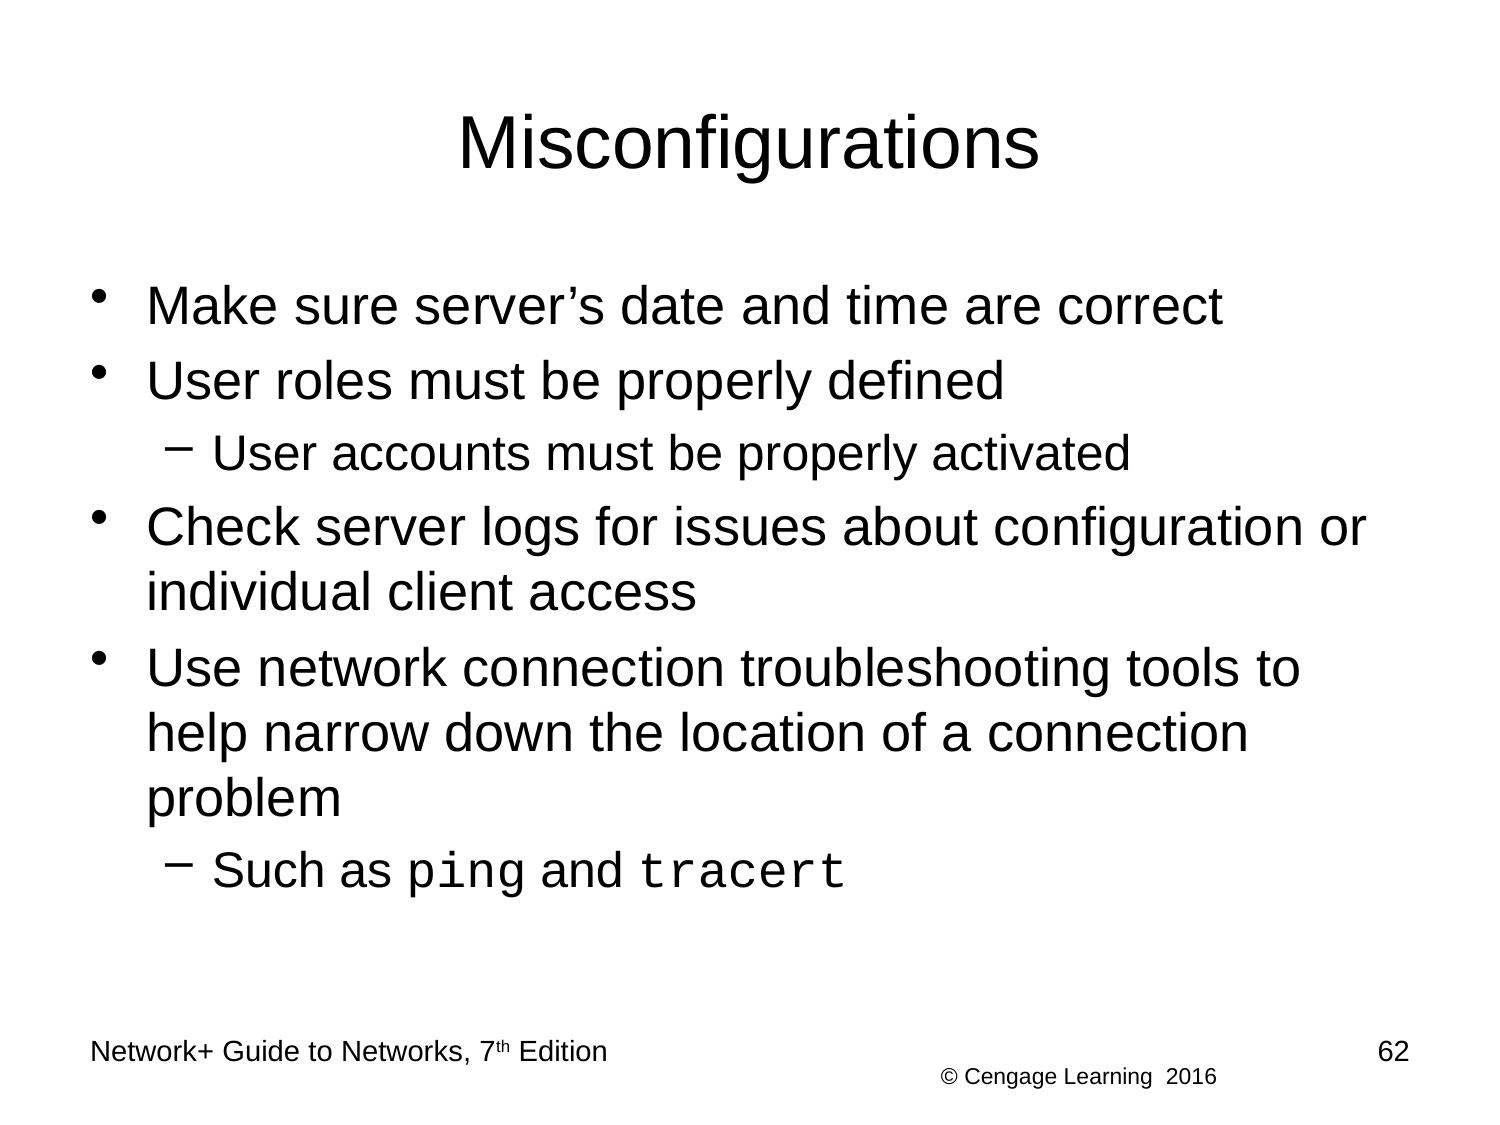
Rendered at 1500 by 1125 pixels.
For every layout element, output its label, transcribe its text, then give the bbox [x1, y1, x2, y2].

title Misconfigurations [75, 45, 1425, 233]
list Make sure server’s date and time are correct User roles must be properly defined User accounts must be properly activated Check server logs for issues about configuration or individual client access Use network connection troubleshooting tools to help narrow down the location of a connection problem Such as ping and tracert [75, 262, 1425, 1005]
slide_number 62 [1312, 1024, 1426, 1103]
footer Network+ Guide to Networks, 7th Edition [74, 1024, 713, 1103]
